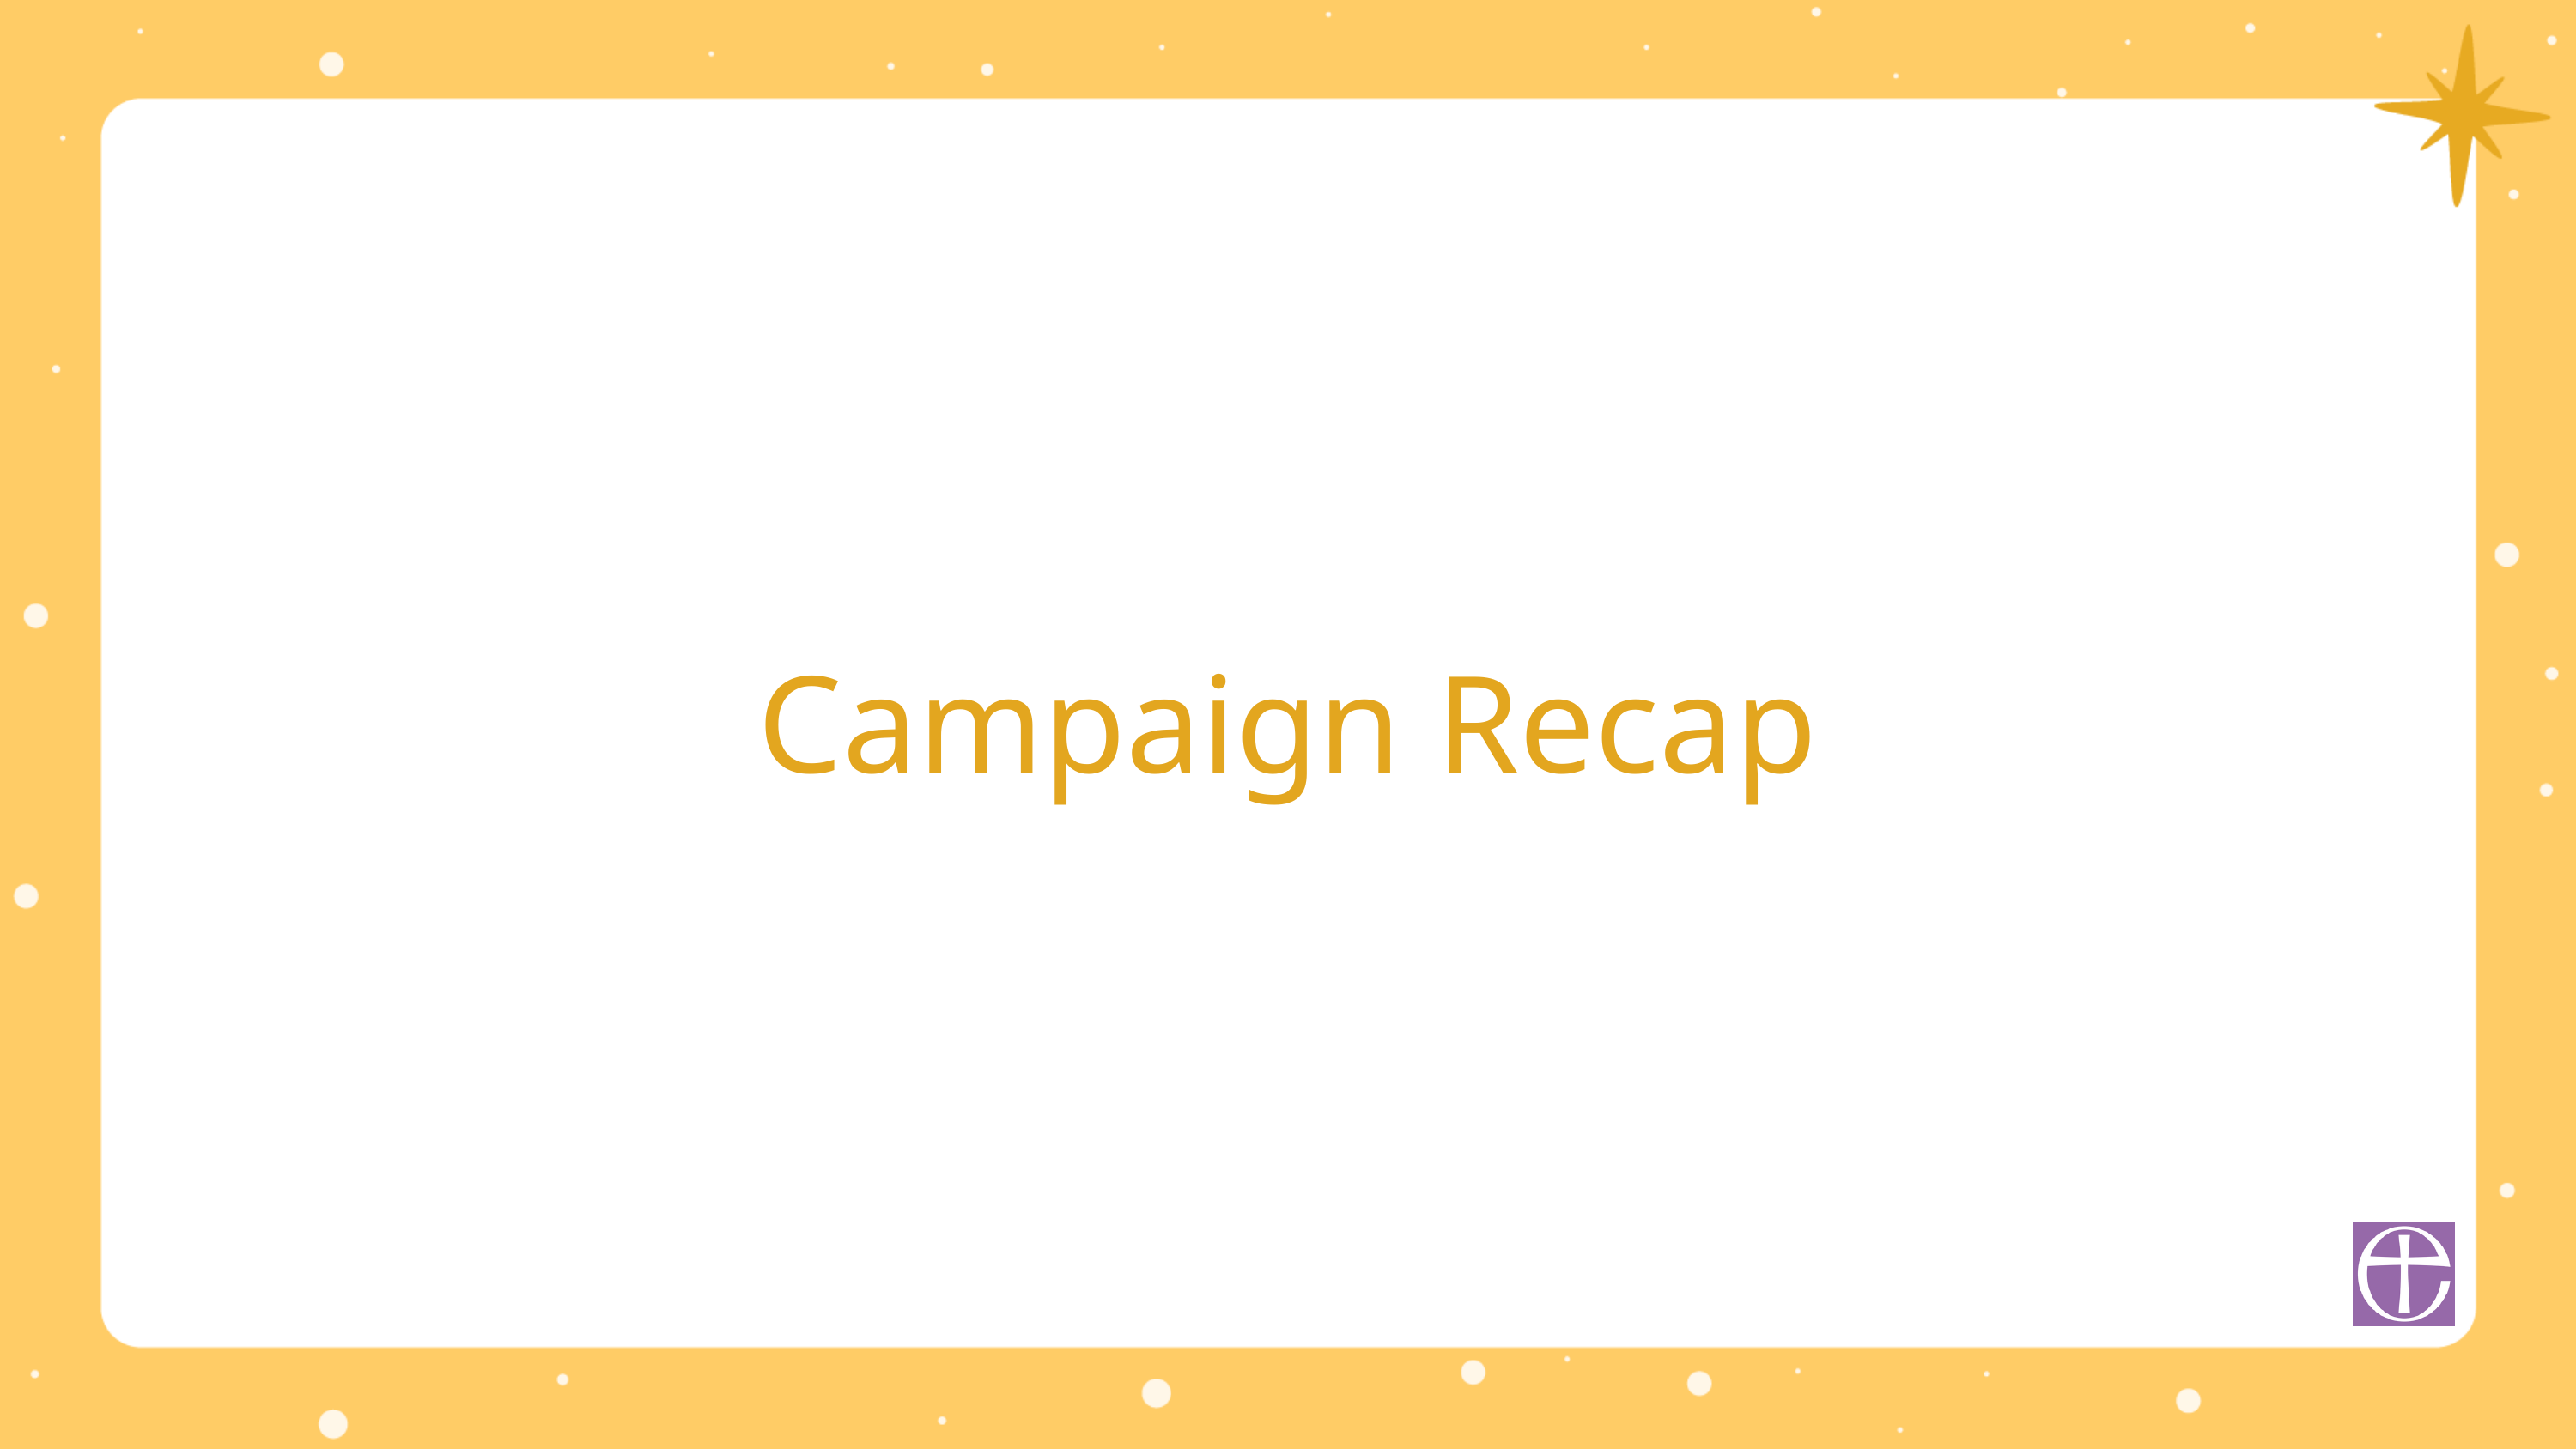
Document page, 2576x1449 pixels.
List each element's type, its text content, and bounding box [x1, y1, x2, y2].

text_box Campaign Recap [334, 654, 2241, 800]
text_box [0, 0, 2576, 1449]
text_box [2353, 1222, 2455, 1326]
